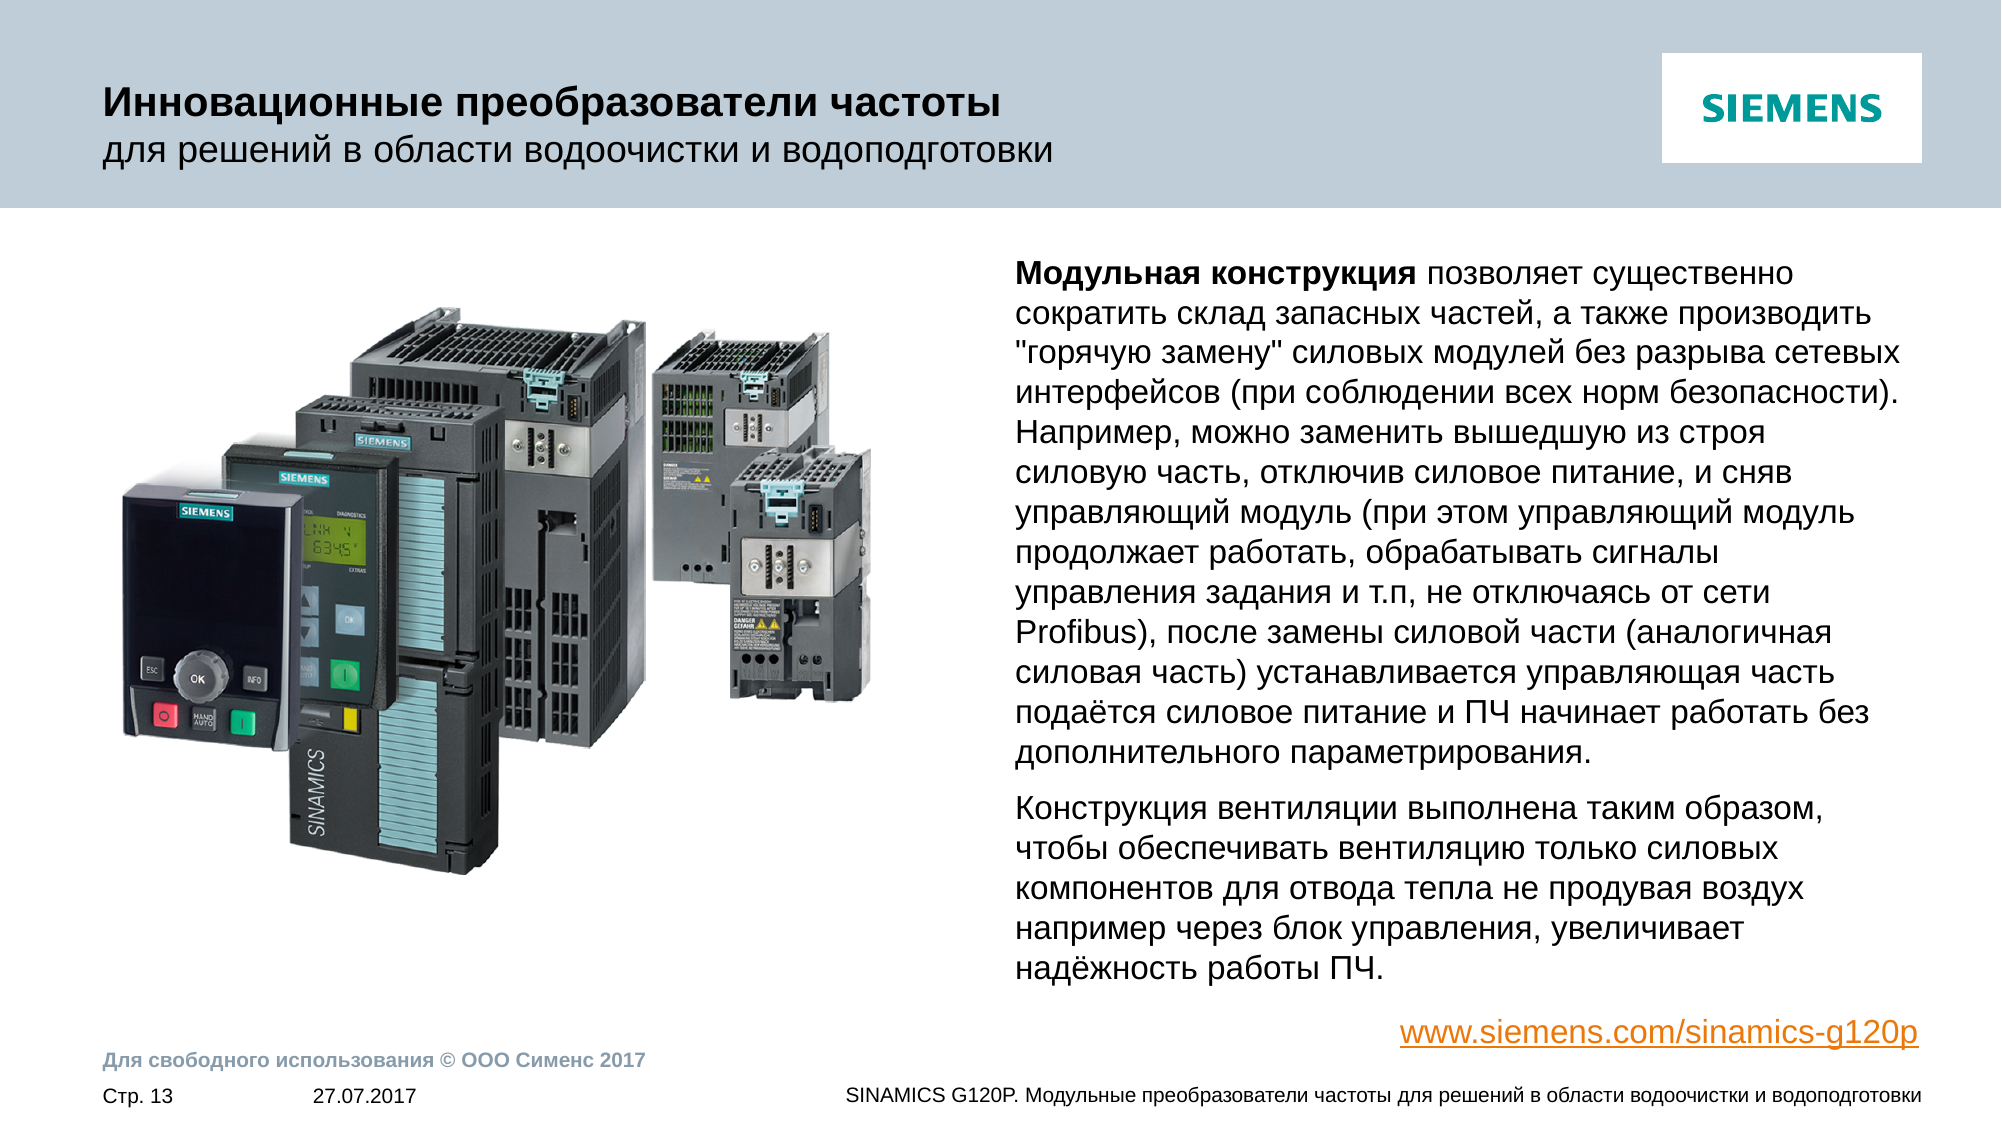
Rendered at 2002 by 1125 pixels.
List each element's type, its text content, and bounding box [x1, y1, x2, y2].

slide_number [290, 1082, 621, 1125]
picture [114, 299, 880, 885]
footer SINAMICS G120P. Модульные преобразователи частоты для решений в области водоочистки и водоподготовки [621, 1082, 2001, 1125]
text_box www.siemens.com/sinamics-g120p [1012, 1003, 1934, 1058]
slide_number Стр. 13 [0, 1082, 290, 1125]
text_box Модульная конструкция позволяет существенно сократить склад запасных частей, а также производить "горячую замену" силовых модулей без разрыва сетевых интерфейсов (при соблюдении всех норм безопасности). Например, можно заменить вышедшую из строя силовую часть, отключив силовое питание, и сняв управляющий модуль (при этом управляющий модуль продолжает работать, обрабатывать сигналы управления задания и т.п, не отключаясь от сети Profibus), после замены силовой части (аналогичная силовая часть) устанавливается управляющая часть подаётся силовое питание и ПЧ начинает работать без дополнительного параметрирования. Конструкция вентиляции выполнена таким образом, чтобы обеспечивать вентиляцию только силовых компонентов для отвода тепла не продувая воздух например через блок управления, увеличивает надёжность работы ПЧ. [1000, 243, 1922, 994]
title Инновационные преобразователи частоты для решений в области водоочистки и водоподготовки [0, 0, 2001, 209]
